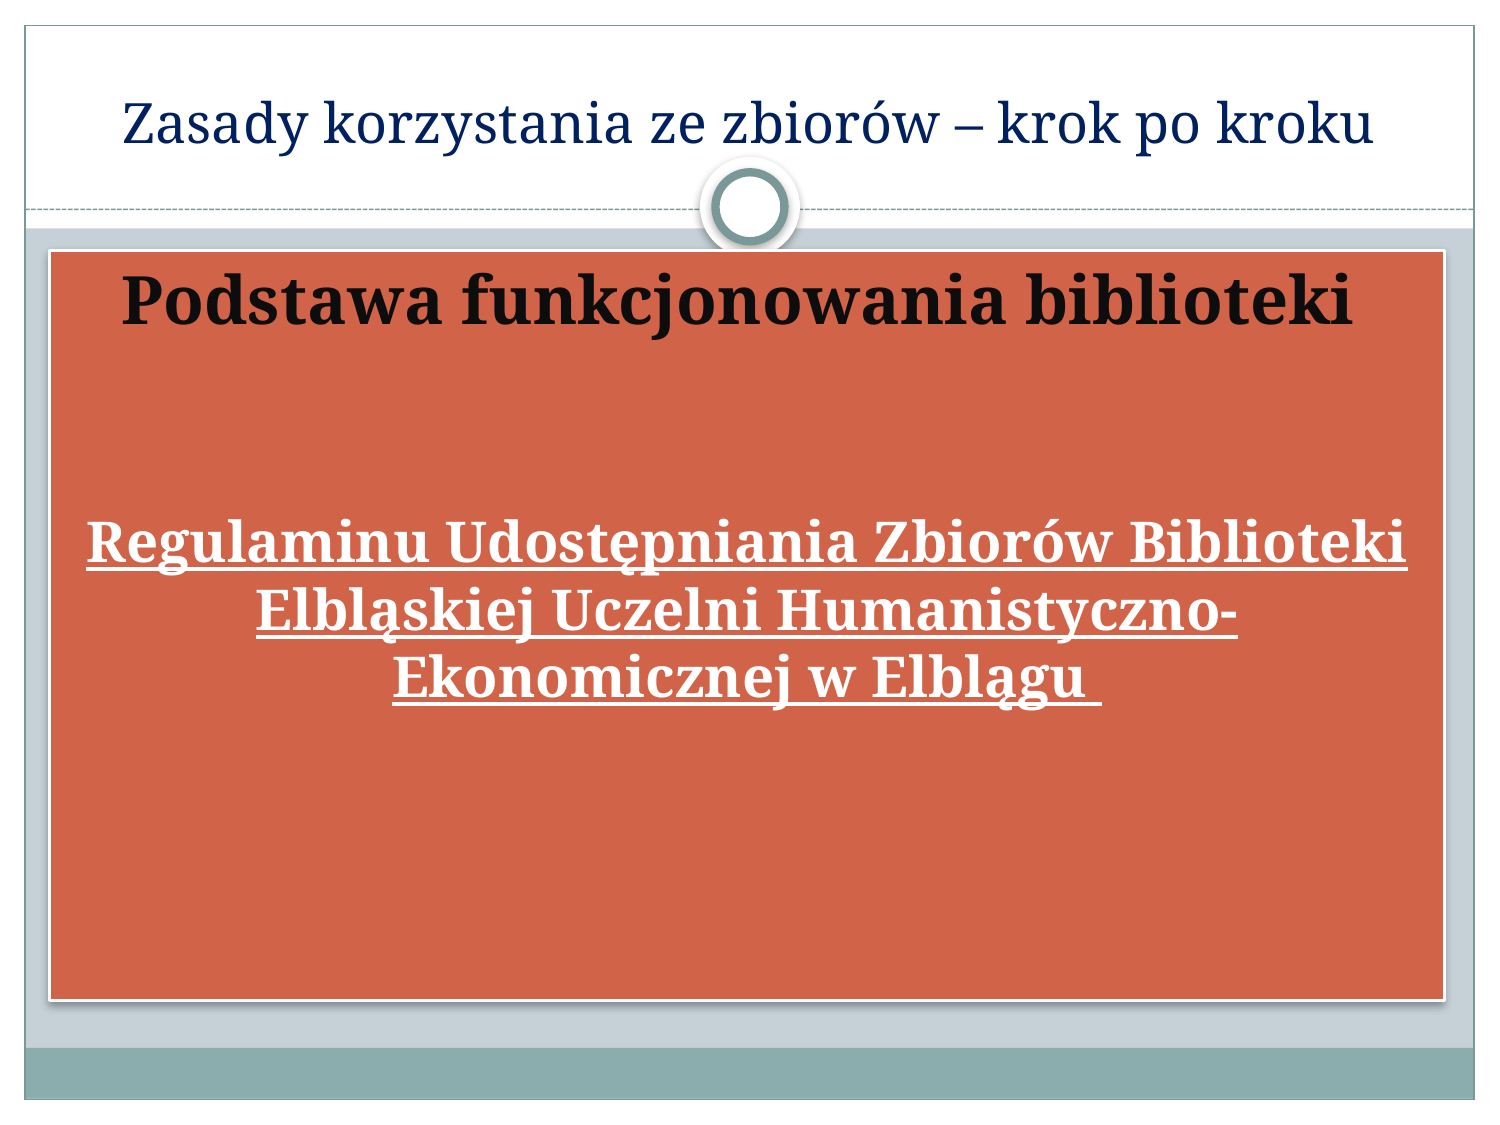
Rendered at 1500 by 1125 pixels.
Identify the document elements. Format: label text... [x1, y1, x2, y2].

list Podstawa funkcjonowania biblioteki Regulaminu Udostępniania Zbiorów Biblioteki Elbląskiej Uczelni Humanistyczno-Ekonomicznej w Elblągu [48, 249, 1446, 1002]
title Zasady korzystania ze zbiorów – krok po kroku [49, 37, 1450, 162]
